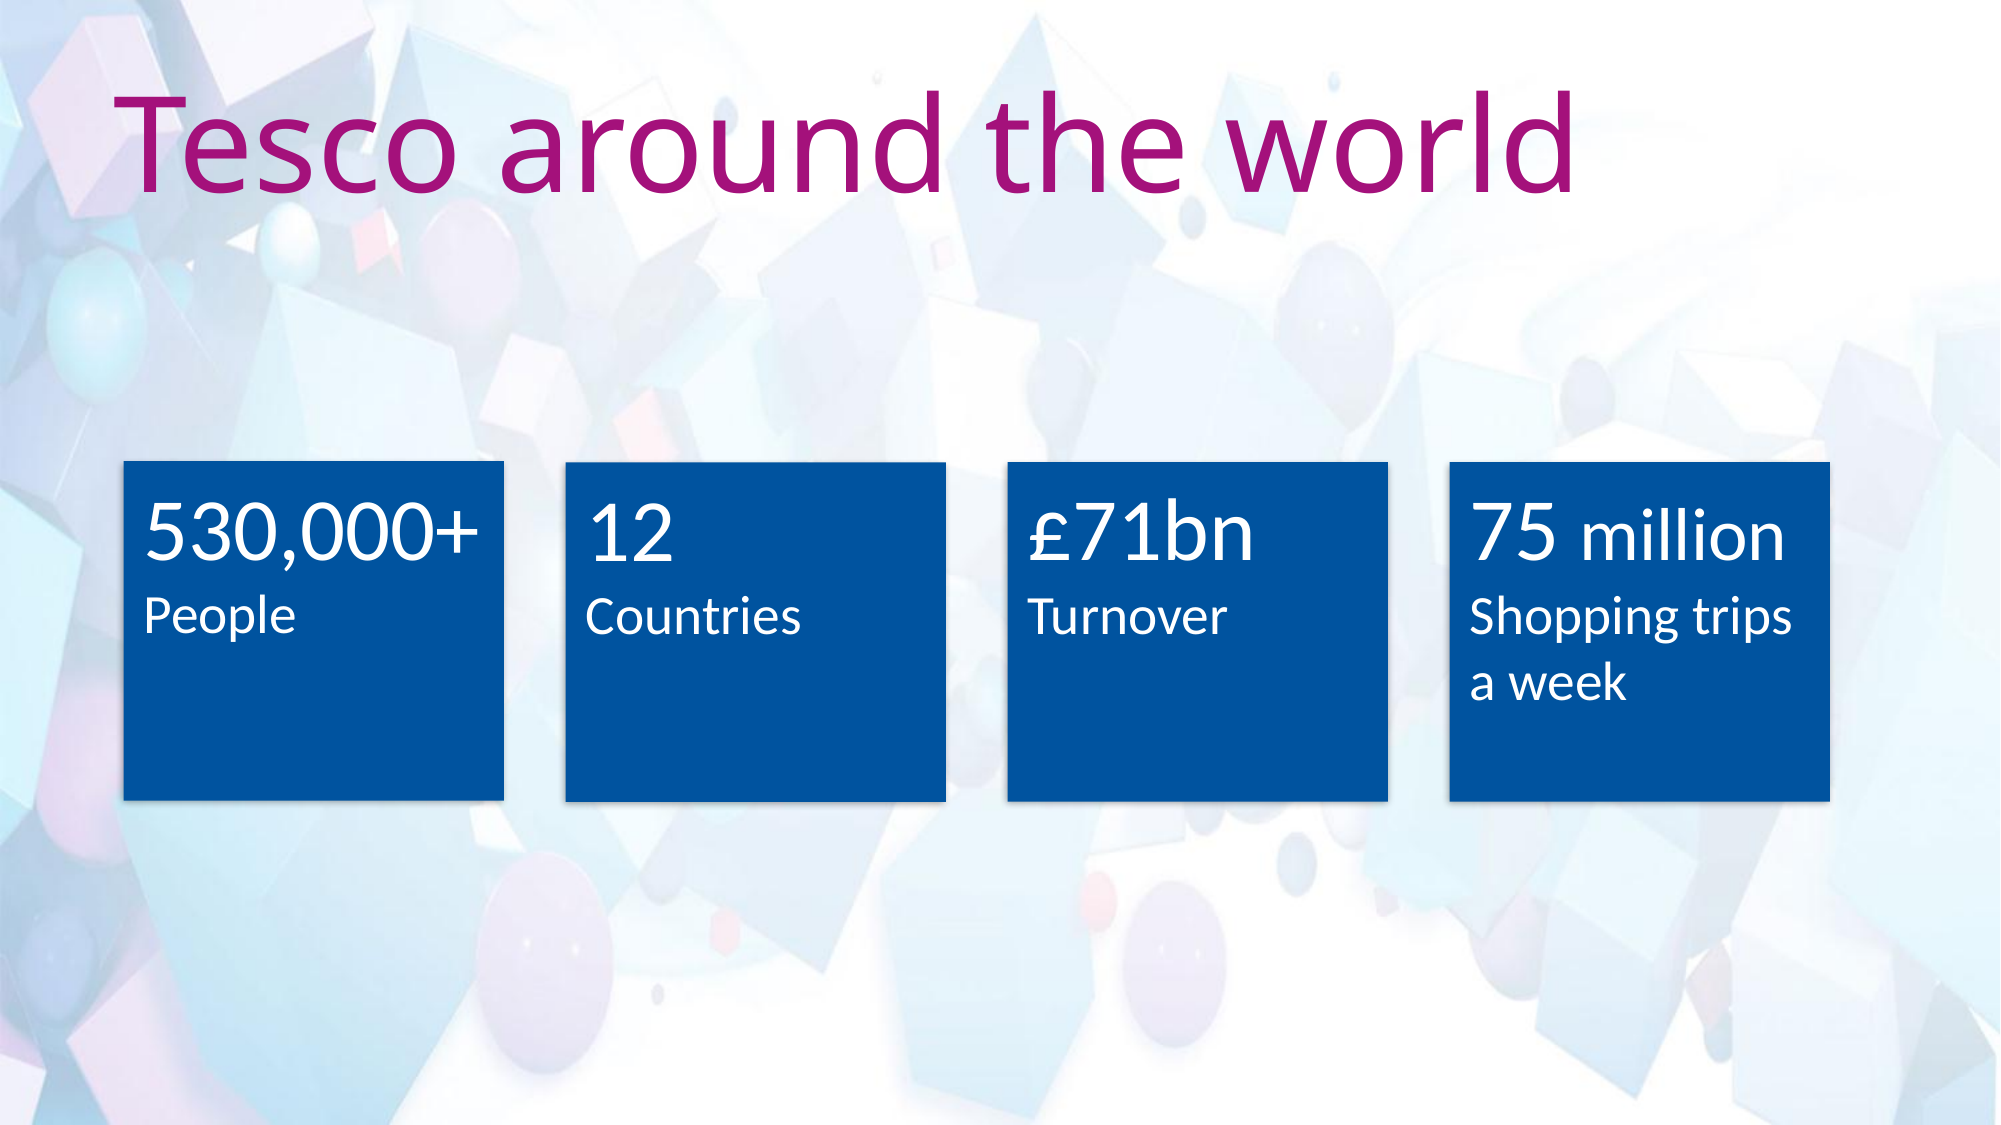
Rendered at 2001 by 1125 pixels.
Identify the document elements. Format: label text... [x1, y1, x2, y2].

title Tesco around the world [99, 45, 1900, 233]
picture [0, 0, 2001, 1125]
text_box 12 Countries [565, 462, 947, 803]
text_box 75 million Shopping trips a week [1449, 461, 1831, 802]
text_box £71bn Turnover [1007, 461, 1389, 802]
text_box 530,000+ People [123, 460, 505, 801]
